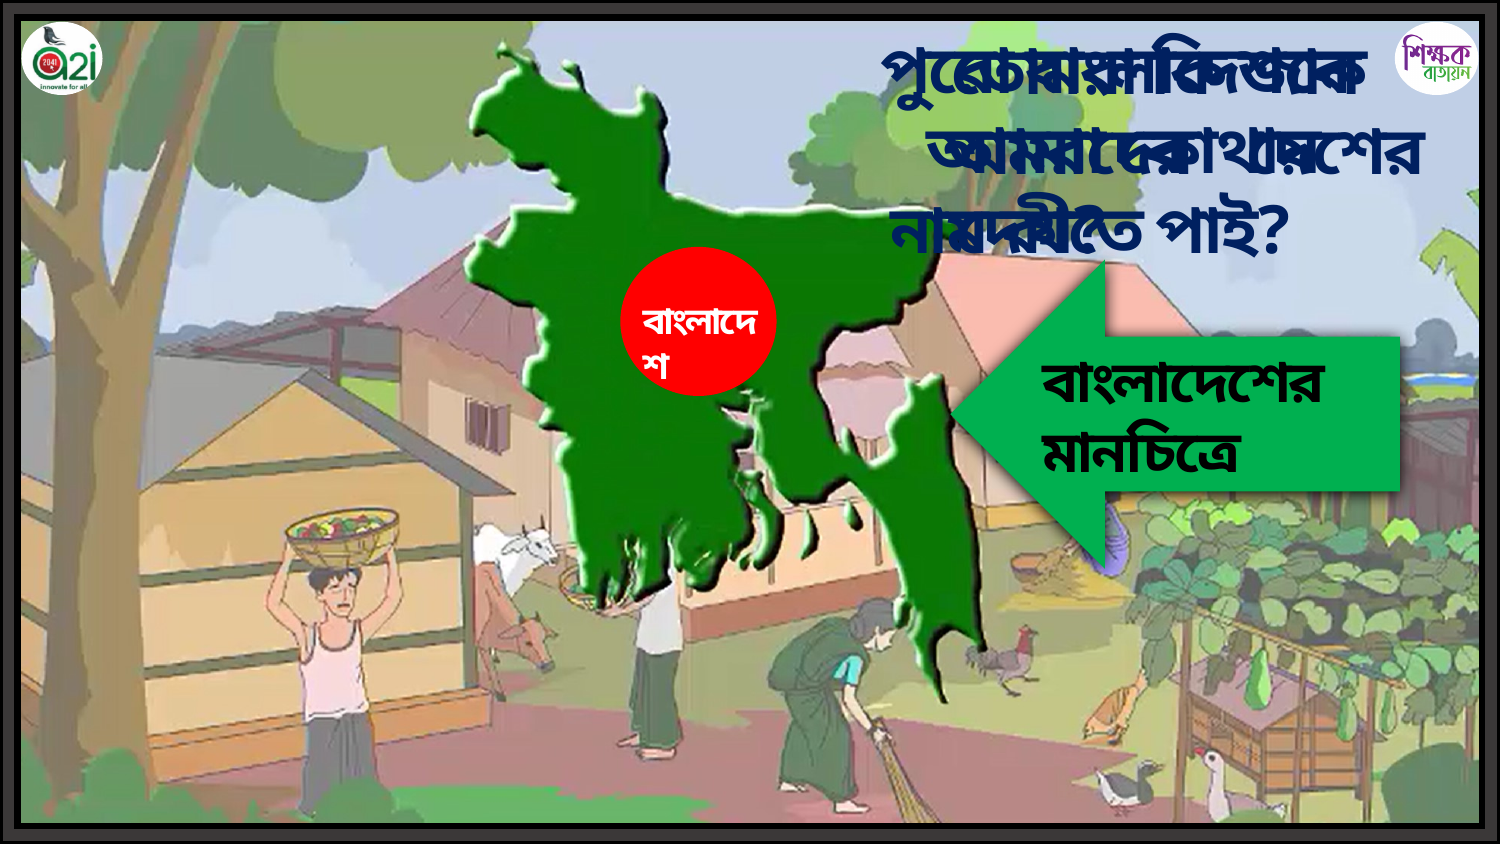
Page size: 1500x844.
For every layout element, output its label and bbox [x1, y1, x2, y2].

text_box [0, 0, 1500, 844]
picture [21, 21, 103, 95]
text_box [21, 19, 1479, 824]
picture [1394, 21, 1479, 95]
